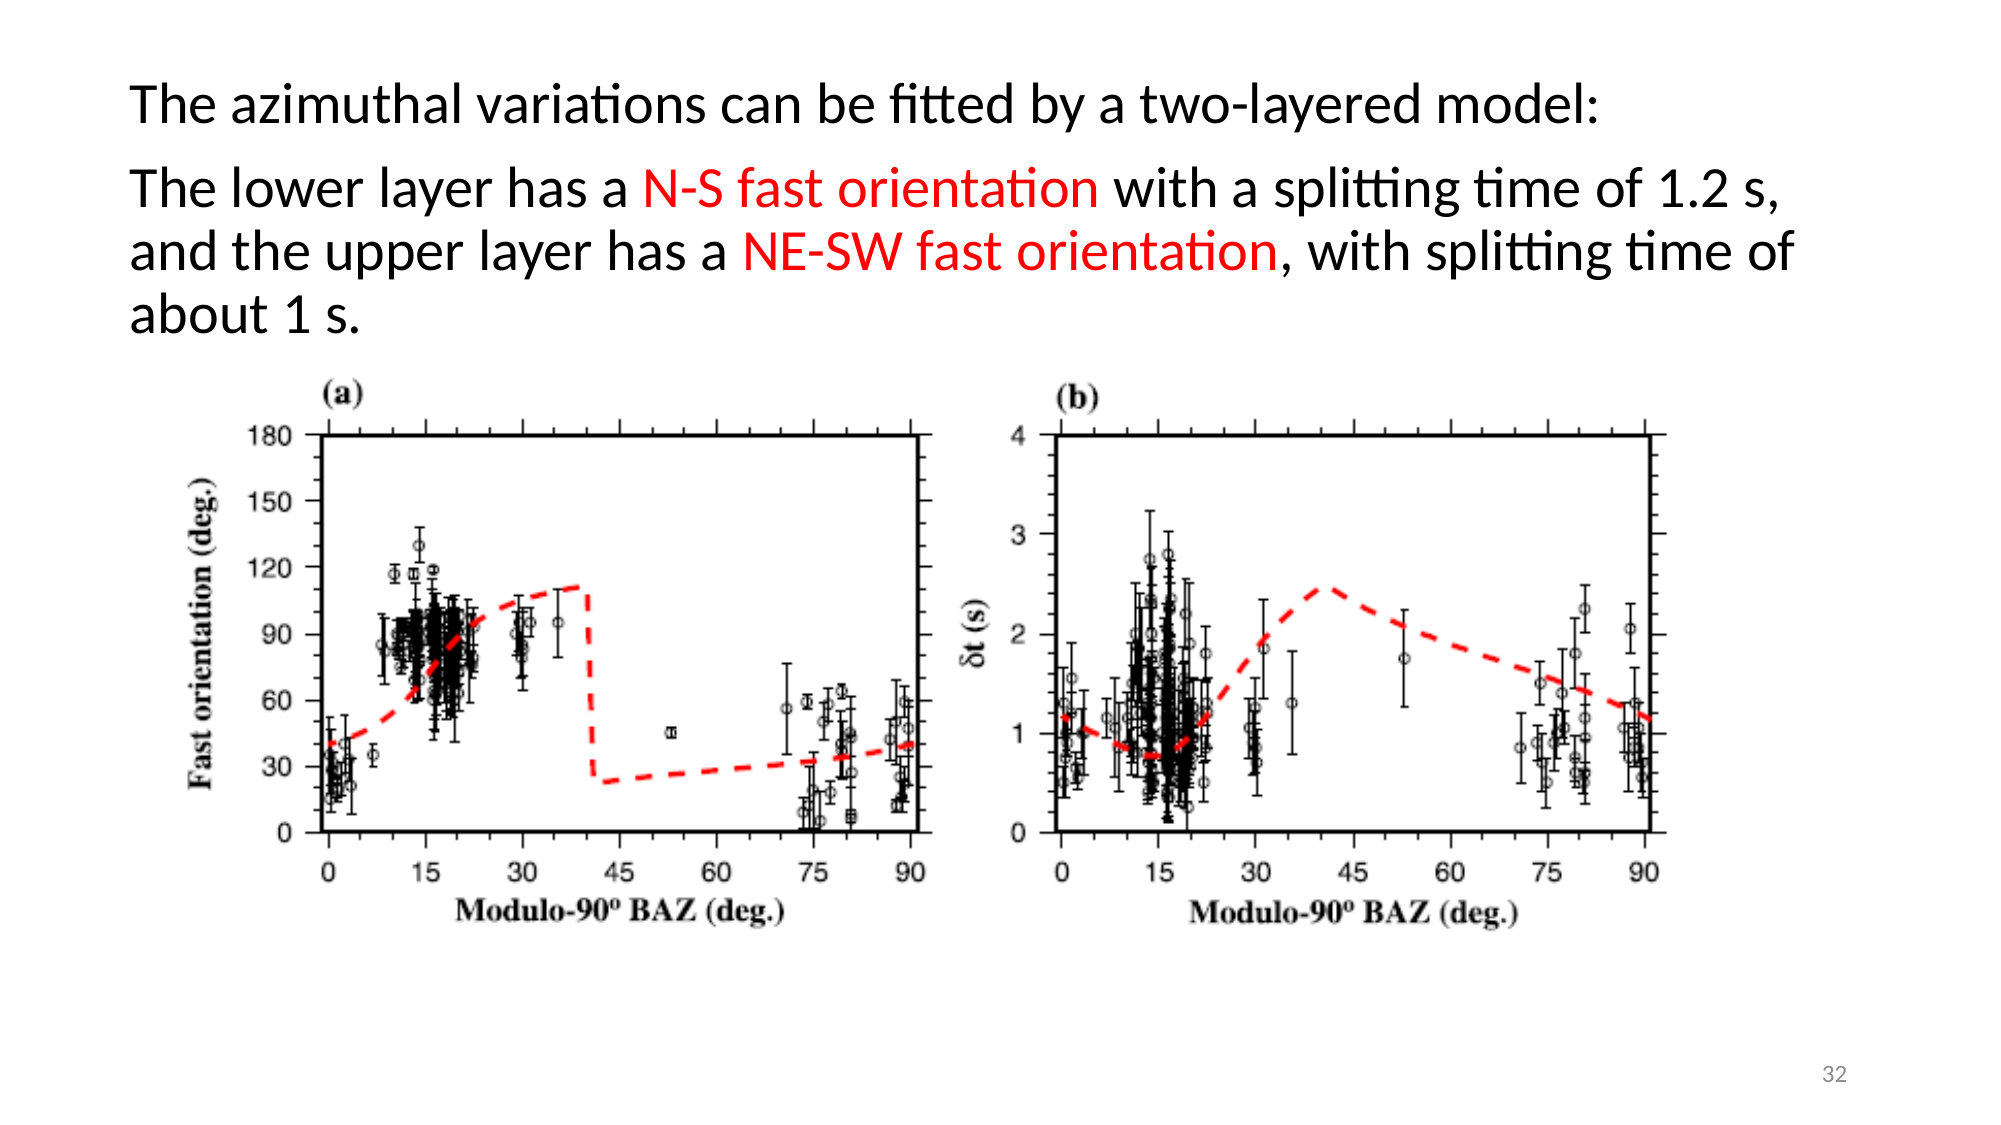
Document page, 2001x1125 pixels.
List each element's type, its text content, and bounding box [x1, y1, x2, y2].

picture [50, 337, 1826, 955]
list The azimuthal variations can be fitted by a two-layered model: The lower layer has a N-S fast orientation with a splitting time of 1.2 s, and the upper layer has a NE-SW fast orientation, with splitting time of about 1 s. [114, 65, 1840, 780]
slide_number 32 [1412, 1042, 1863, 1103]
